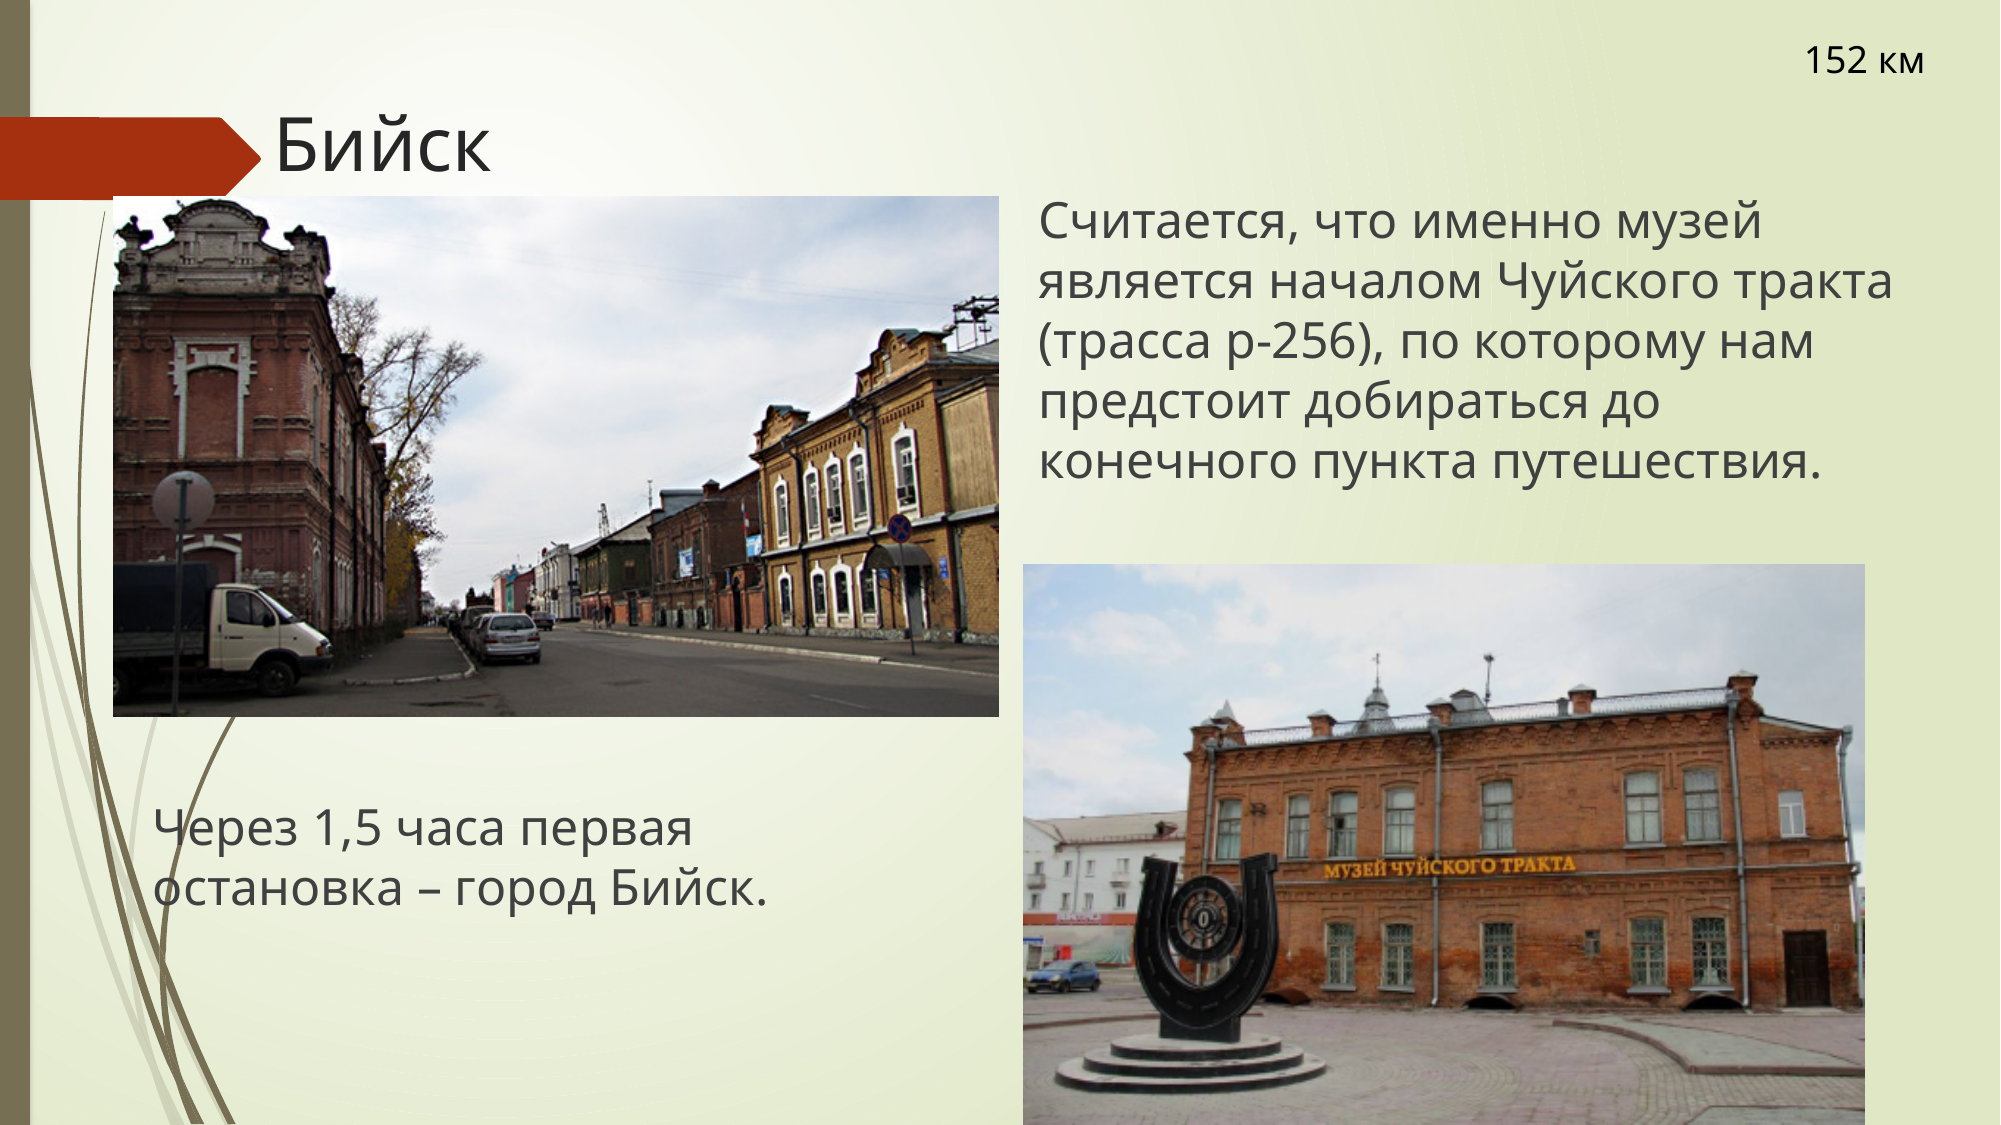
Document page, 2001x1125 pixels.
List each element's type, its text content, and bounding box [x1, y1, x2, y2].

list Считается, что именно музей является началом Чуйского тракта (трасса р-256), по которому нам предстоит добираться до конечного пункта путешествия. [1023, 401, 1925, 496]
title Бийск [258, 89, 674, 195]
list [113, 196, 1000, 717]
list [1023, 564, 1866, 1125]
list Через 1,5 часа первая остановка – город Бийск. [138, 724, 794, 1005]
text_box 152 км [1789, 28, 1941, 89]
